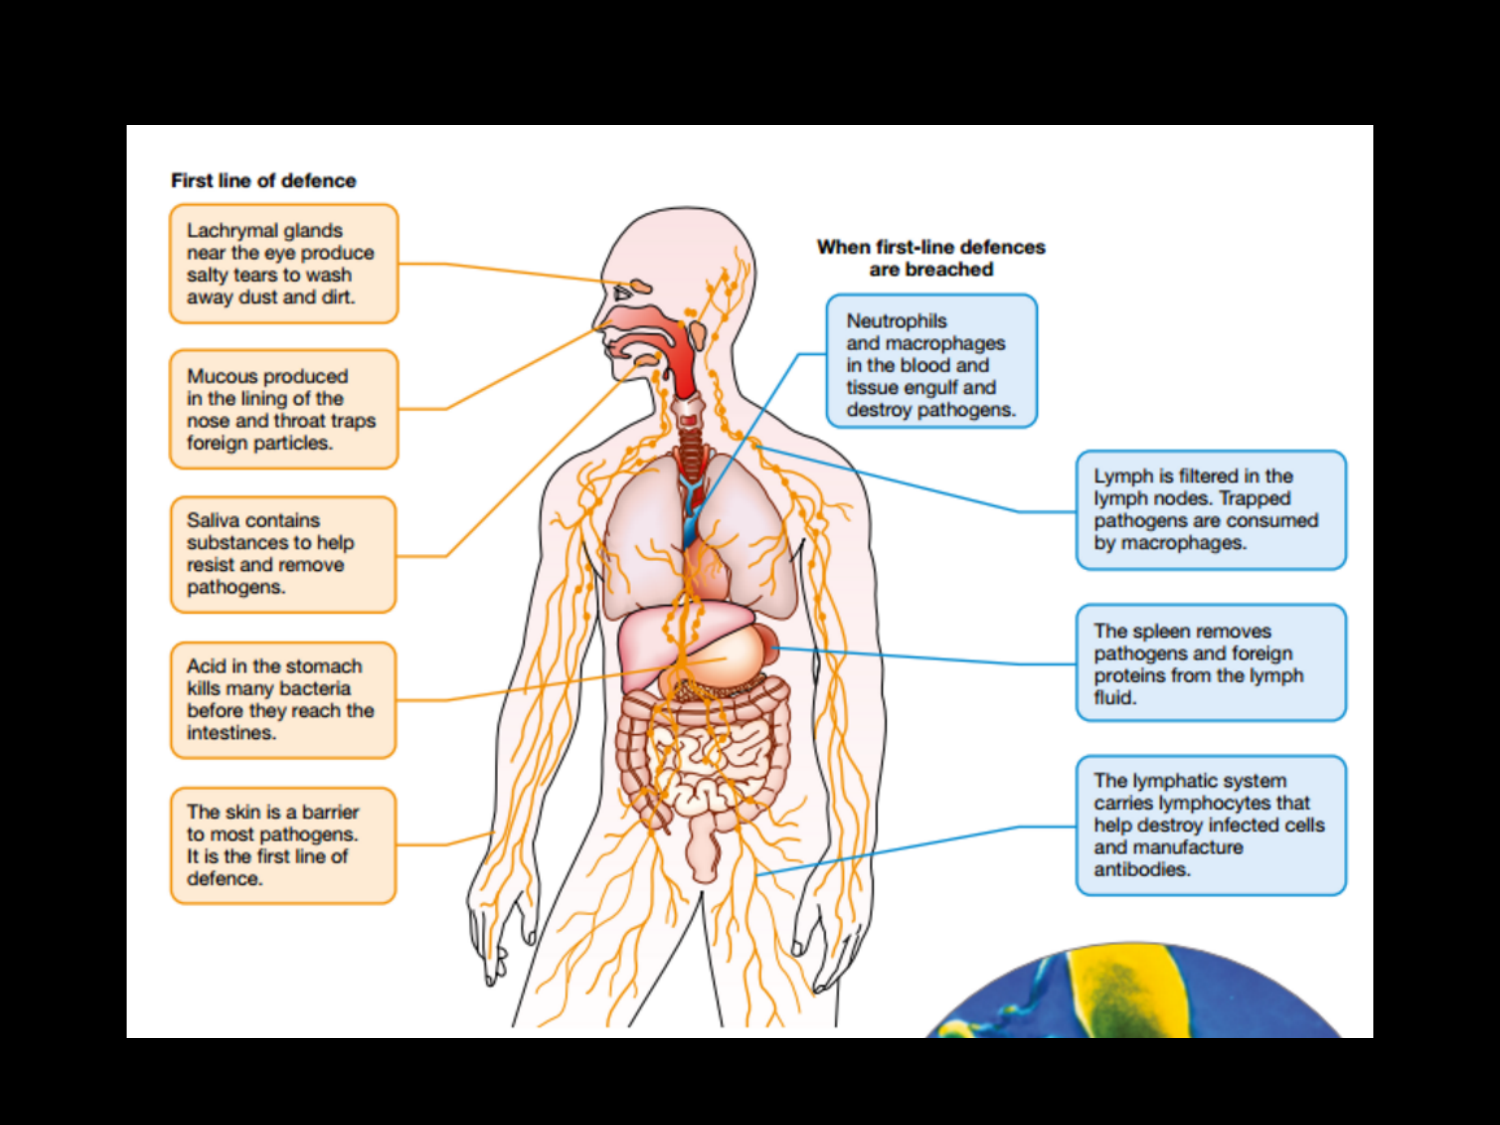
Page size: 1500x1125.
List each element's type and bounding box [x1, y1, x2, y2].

picture [126, 124, 1374, 1038]
